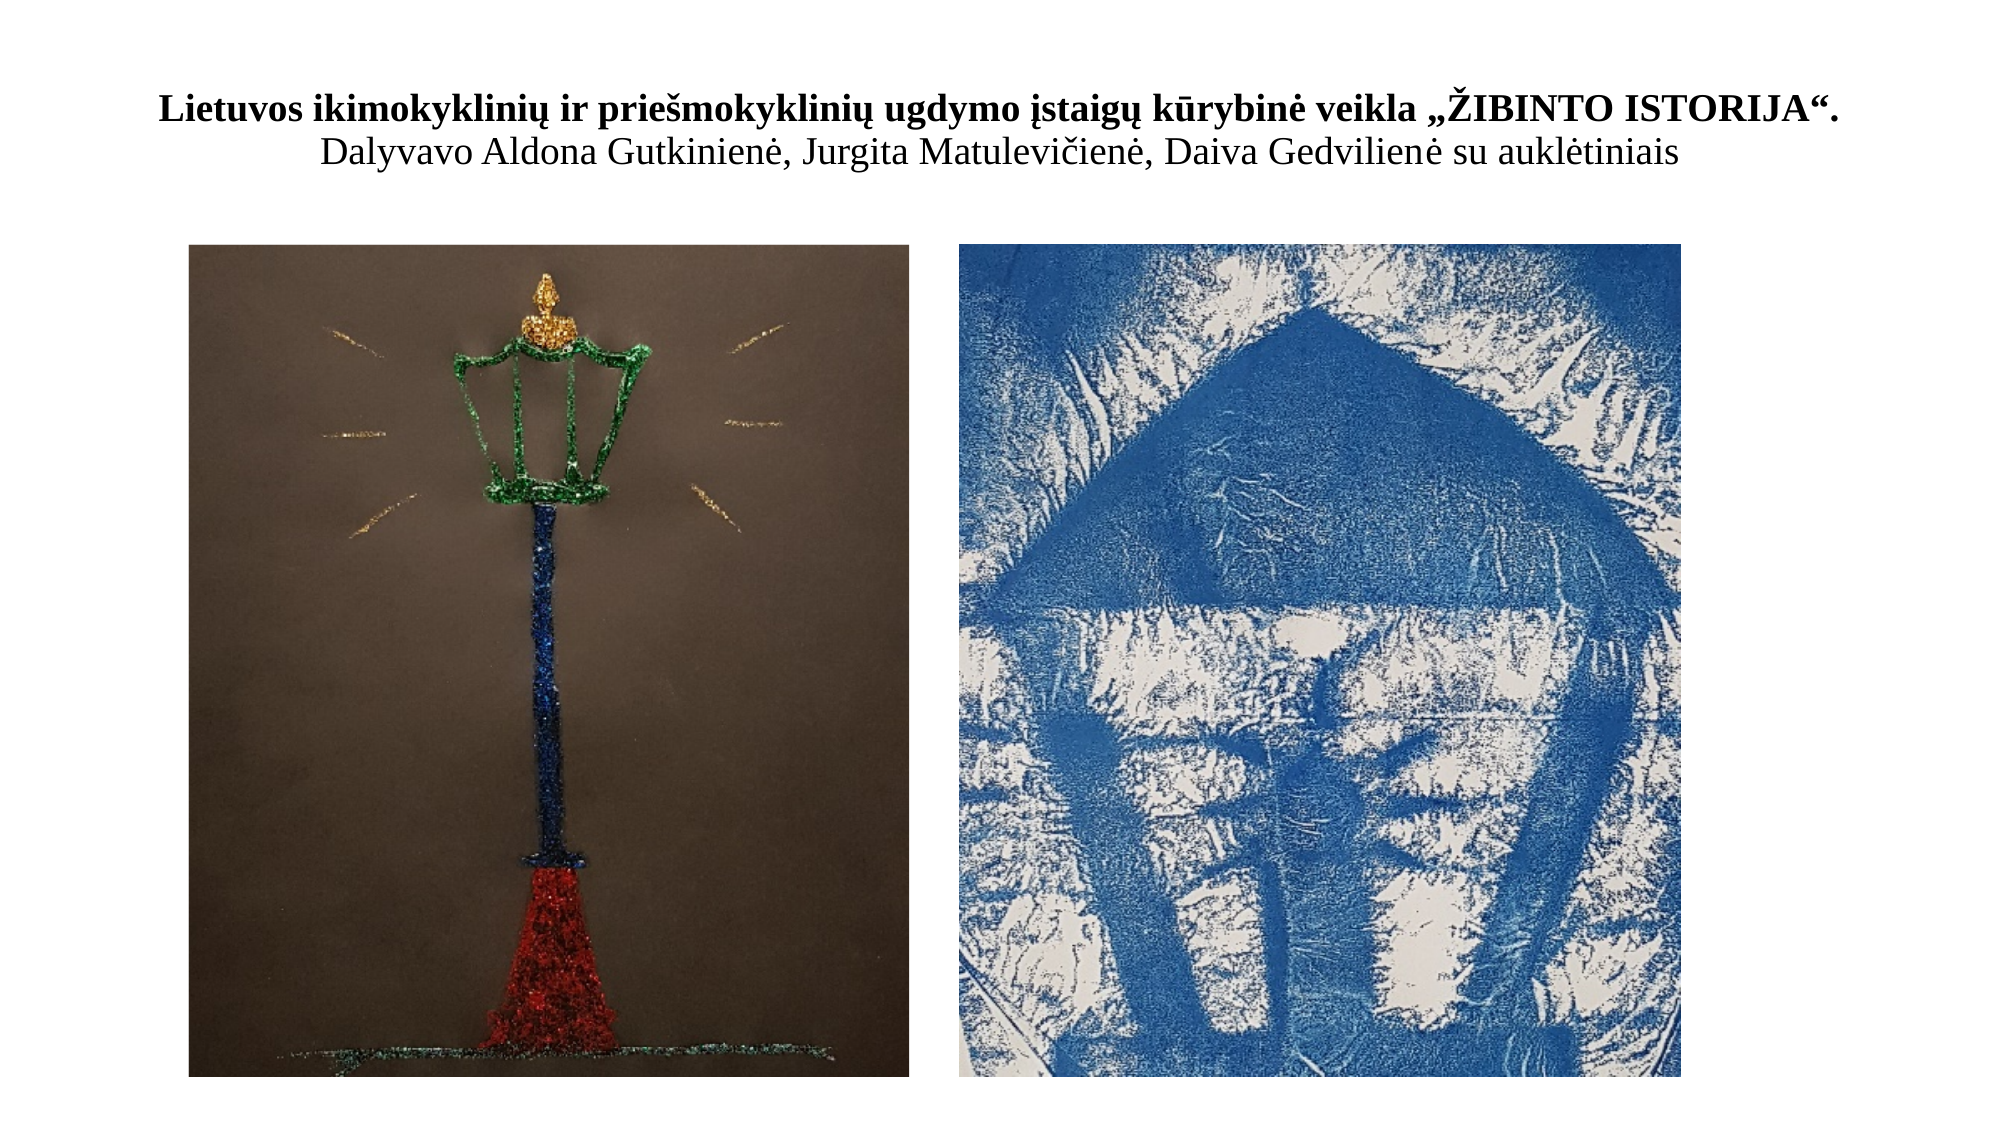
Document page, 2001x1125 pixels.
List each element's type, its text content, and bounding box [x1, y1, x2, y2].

picture [132, 245, 965, 1077]
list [959, 244, 1681, 1077]
title Lietuvos ikimokyklinių ir priešmokyklinių ugdymo įstaigų kūrybinė veikla „ŽIBINTO ISTORIJA“. Dalyvavo Aldona Gutkinienė, Jurgita Matulevičienė, Daiva Gedvilienė su auklėtiniais [137, 59, 1863, 278]
